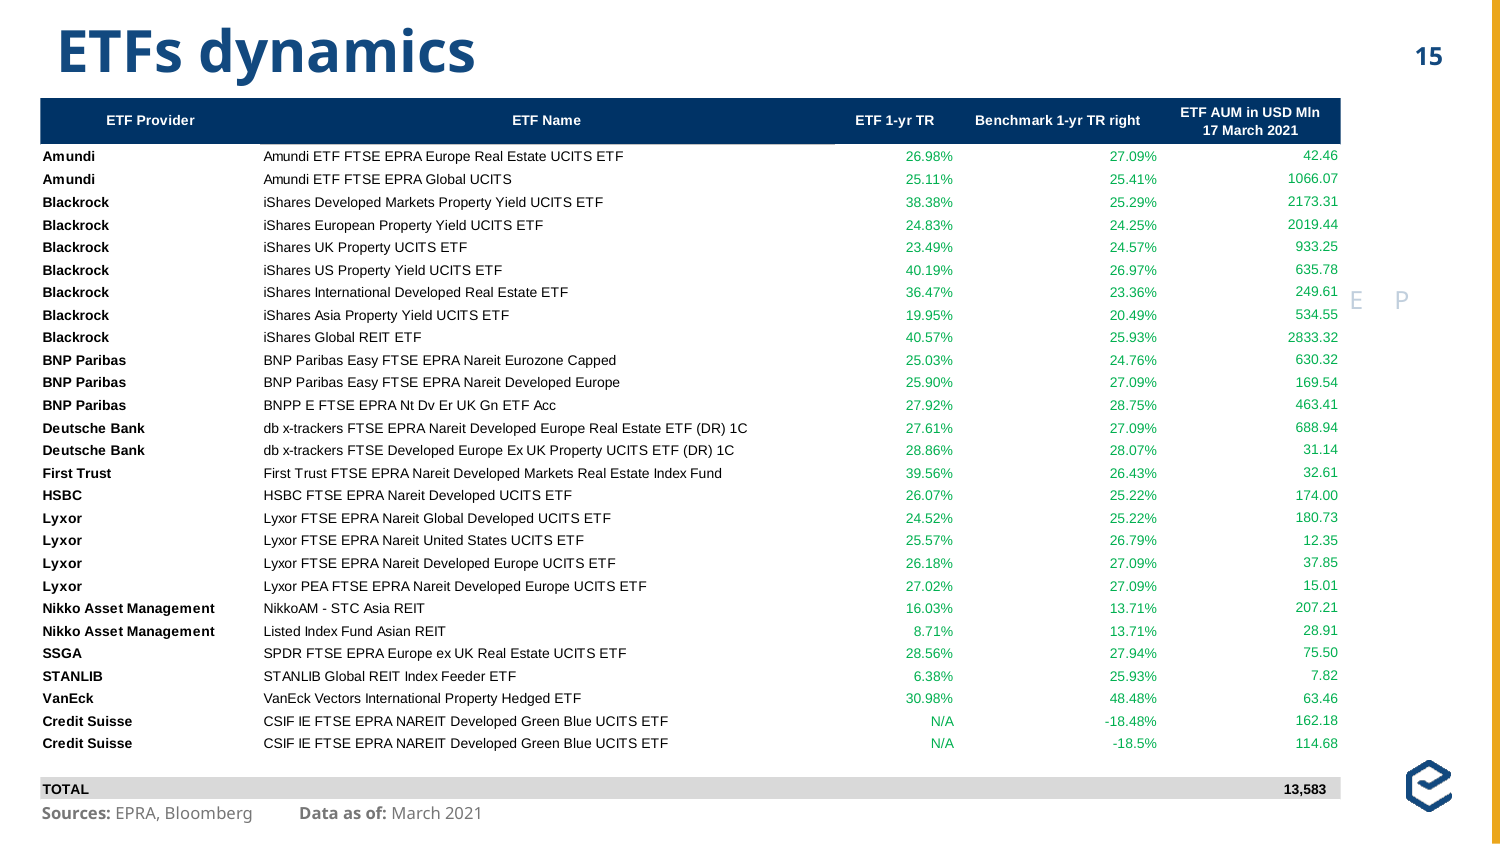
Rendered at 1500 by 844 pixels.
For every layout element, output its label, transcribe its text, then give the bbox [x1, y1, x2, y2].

picture [1406, 760, 1452, 812]
title ETFs dynamics [56, 5, 1298, 98]
text_box Sources: EPRA, Bloomberg [27, 795, 375, 830]
picture [39, 98, 1342, 801]
text_box Data as of: March 2021 [375, 801, 641, 830]
